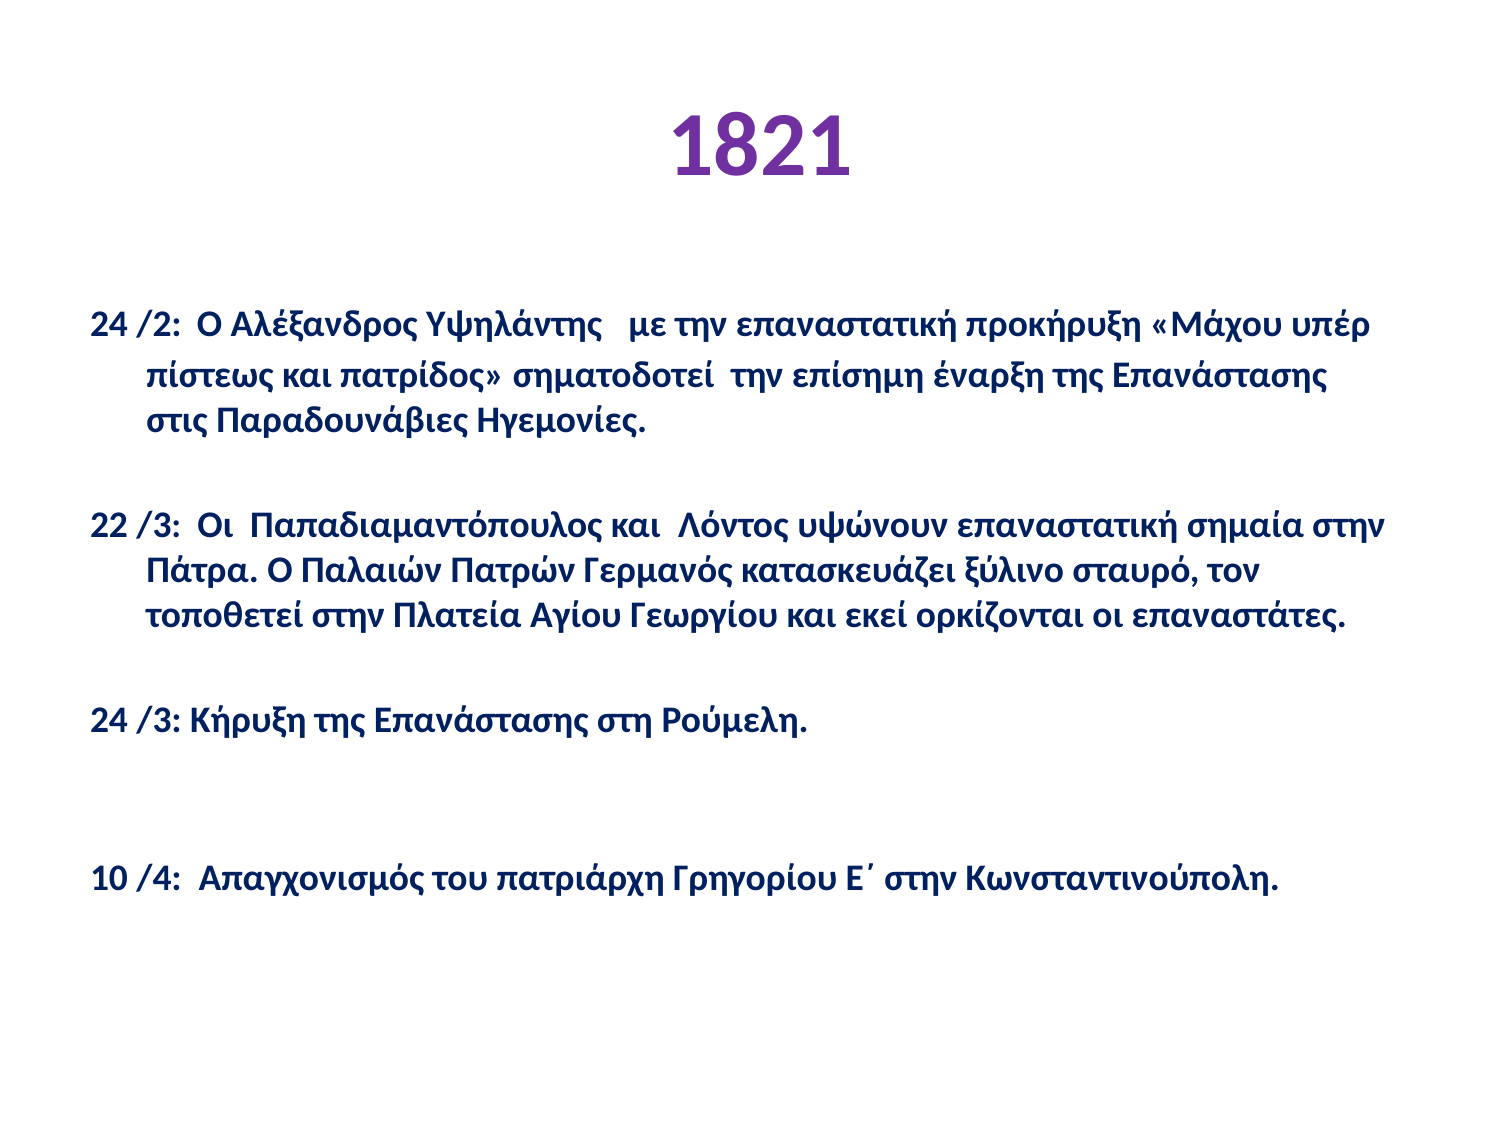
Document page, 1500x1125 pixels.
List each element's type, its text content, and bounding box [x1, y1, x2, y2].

list 24 /2: Ο Αλέξανδρος Υψηλάντης με την επαναστατική προκήρυξη «Μάχου υπέρ πίστεως και πατρίδος» σηματοδοτεί την επίσημη έναρξη της Επανάστασης στις Παραδουνάβιες Ηγεμονίες. 22 /3: Οι Παπαδιαμαντόπουλος και Λόντος υψώνουν επαναστατική σημαία στην Πάτρα. Ο Παλαιών Πατρών Γερμανός κατασκευάζει ξύλινο σταυρό, τον τοποθετεί στην Πλατεία Αγίου Γεωργίου και εκεί ορκίζονται οι επαναστάτες. 24 /3: Κήρυξη της Επανάστασης στη Ρούμελη. 10 /4: Απαγχονισμός του πατριάρχη Γρηγορίου Ε΄ στην Κωνσταντινούπολη. [75, 262, 1425, 1005]
title 1821 [75, 45, 1425, 233]
